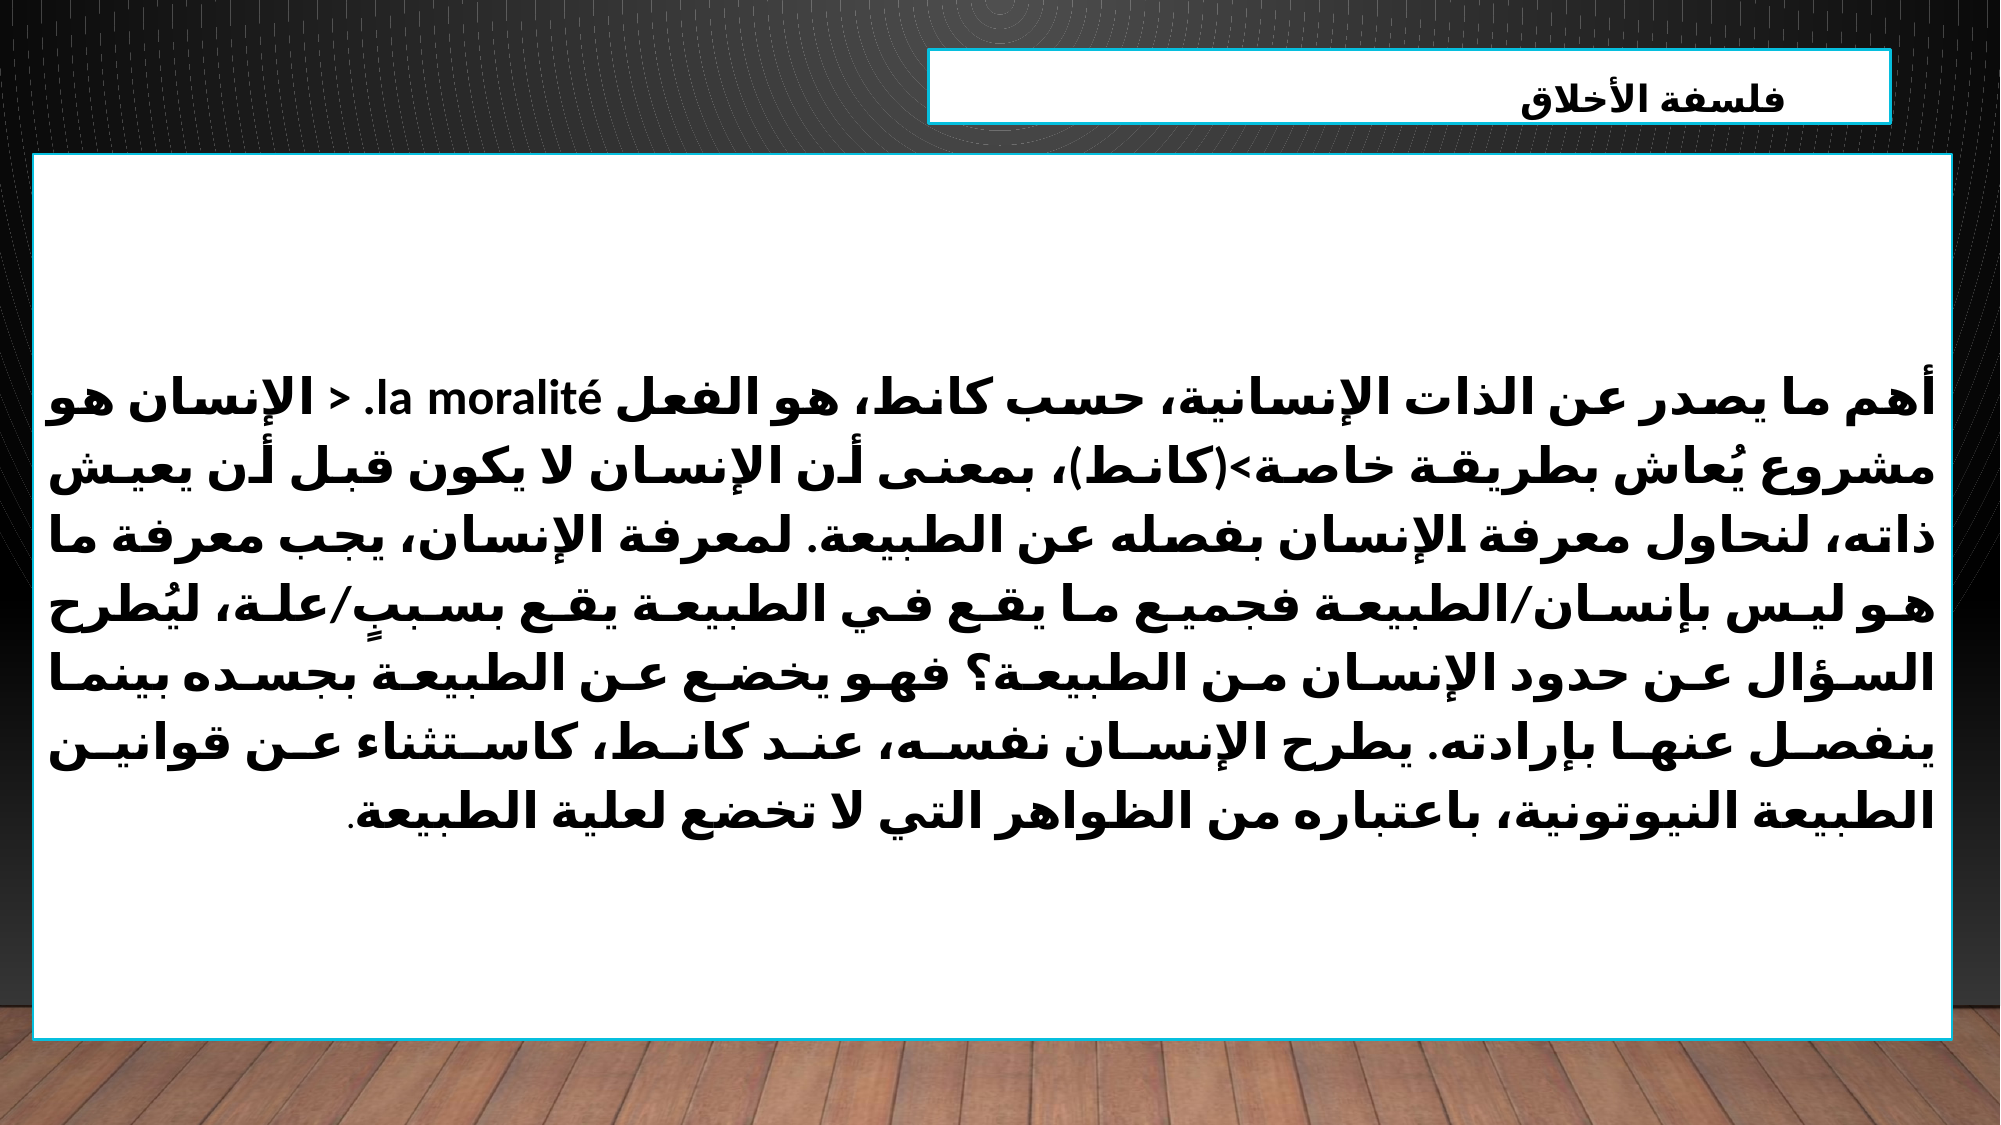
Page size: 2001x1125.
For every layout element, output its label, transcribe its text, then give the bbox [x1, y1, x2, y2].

picture [0, 1005, 2000, 1125]
text_box أهم ما يصدر عن الذات الإنسانية، حسب كانط، هو الفعل la moralité. < الإنسان هو مشروع يُعاش بطريقة خاصة>(كانط)، بمعنى أن الإنسان لا يكون قبل أن يعيش ذاته، لنحاول معرفة الإنسان بفصله عن الطبيعة. لمعرفة الإنسان، يجب معرفة ما هو ليس بإنسان/الطبيعة فجميع ما يقع في الطبيعة يقع بسببٍ/علة، ليُطرح السؤال عن حدود الإنسان من الطبيعة؟ فهو يخضع عن الطبيعة بجسده بينما ينفصل عنها بإرادته. يطرح الإنسان نفسه، عند كانط، كاستثناء عن قوانين الطبيعة النيوتونية، باعتباره من الظواهر التي لا تخضع لعلية الطبيعة. [32, 153, 1953, 1041]
text_box فلسفة الأخلاق [927, 48, 1892, 125]
